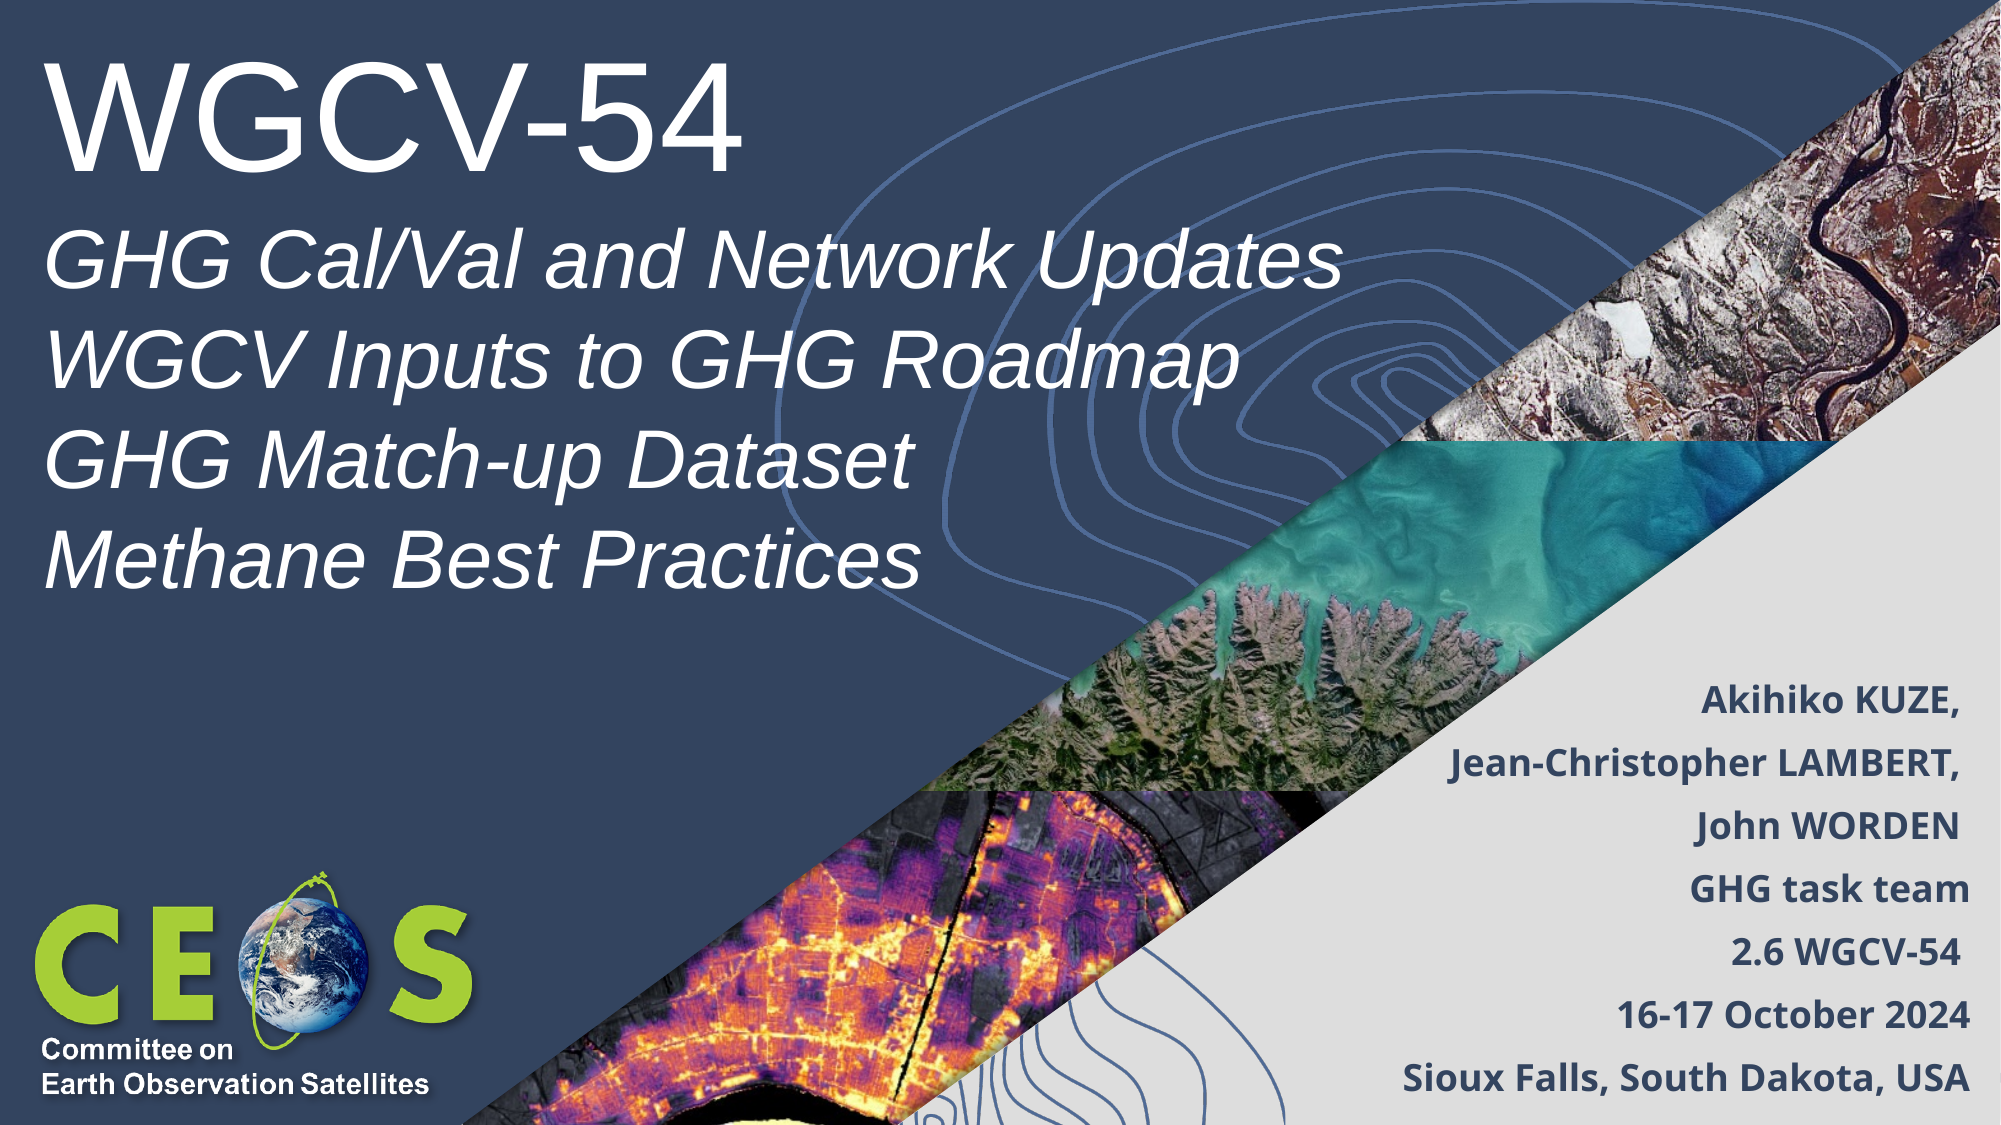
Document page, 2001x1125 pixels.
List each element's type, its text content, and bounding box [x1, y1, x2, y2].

picture [22, 681, 1286, 1125]
title WGCV-54 GHG Cal/Val and Network Updates WGCV Inputs to GHG Roadmap GHG Match-up Dataset Methane Best Practices [28, 28, 1385, 681]
text_box Akihiko KUZE, Jean-Christopher LAMBERT, John WORDEN GHG task team 2.6 WGCV-54 16-17 October 2024 Sioux Falls, South Dakota, USA [1072, 612, 1971, 933]
picture [774, 0, 2001, 612]
